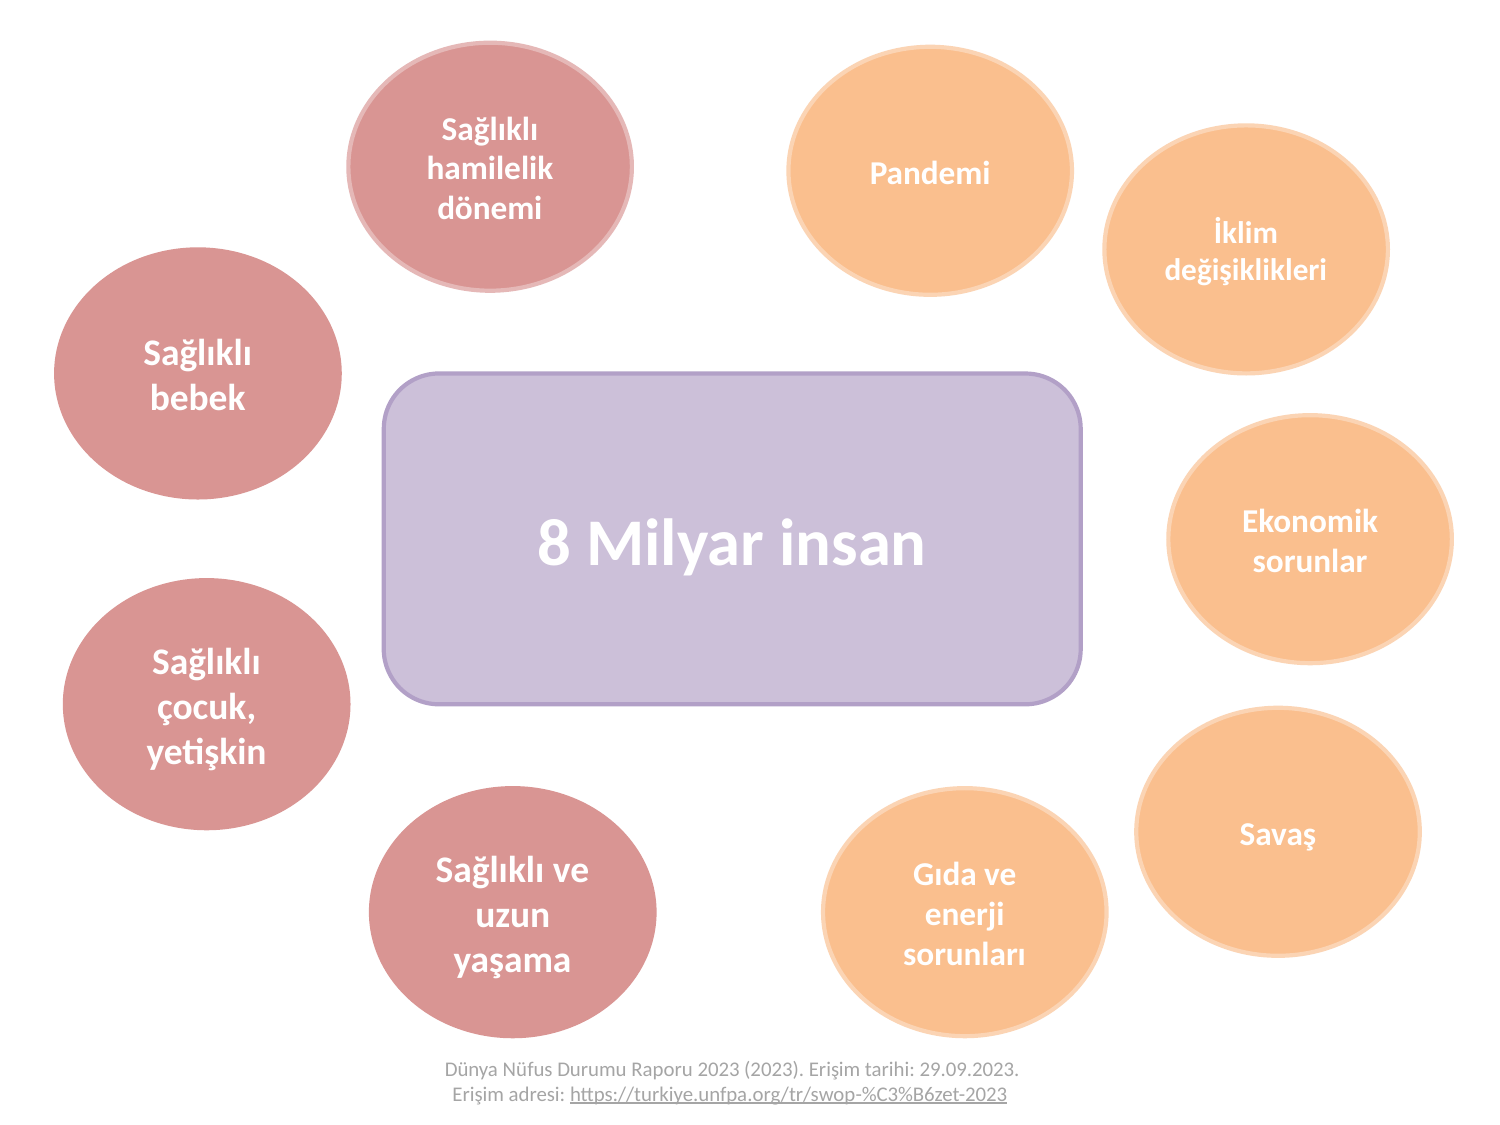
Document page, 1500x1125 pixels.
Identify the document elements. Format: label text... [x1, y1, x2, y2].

text_box Sağlıklı hamilelik dönemi [348, 42, 632, 291]
text_box 8 Milyar insan [383, 373, 1081, 705]
text_box Sağlıklı ve uzun yaşama [370, 788, 655, 1037]
text_box Gıda ve enerji sorunları [823, 788, 1107, 1037]
text_box Sağlıklı çocuk, yetişkin [64, 580, 349, 829]
text_box Pandemi [788, 46, 1072, 295]
text_box Ekonomik sorunlar [1168, 415, 1452, 664]
text_box Dünya Nüfus Durumu Raporu 2023 (2023). Erişim tarihi: 29.09.2023. Erişim adresi: https://turkiye.unfpa.org/tr/swop-%C3%B6zet-2023 [413, 1047, 1052, 1113]
text_box İklim değişiklikleri [1104, 125, 1388, 374]
text_box Sağlıklı bebek [56, 249, 340, 498]
text_box Savaş [1136, 707, 1420, 956]
